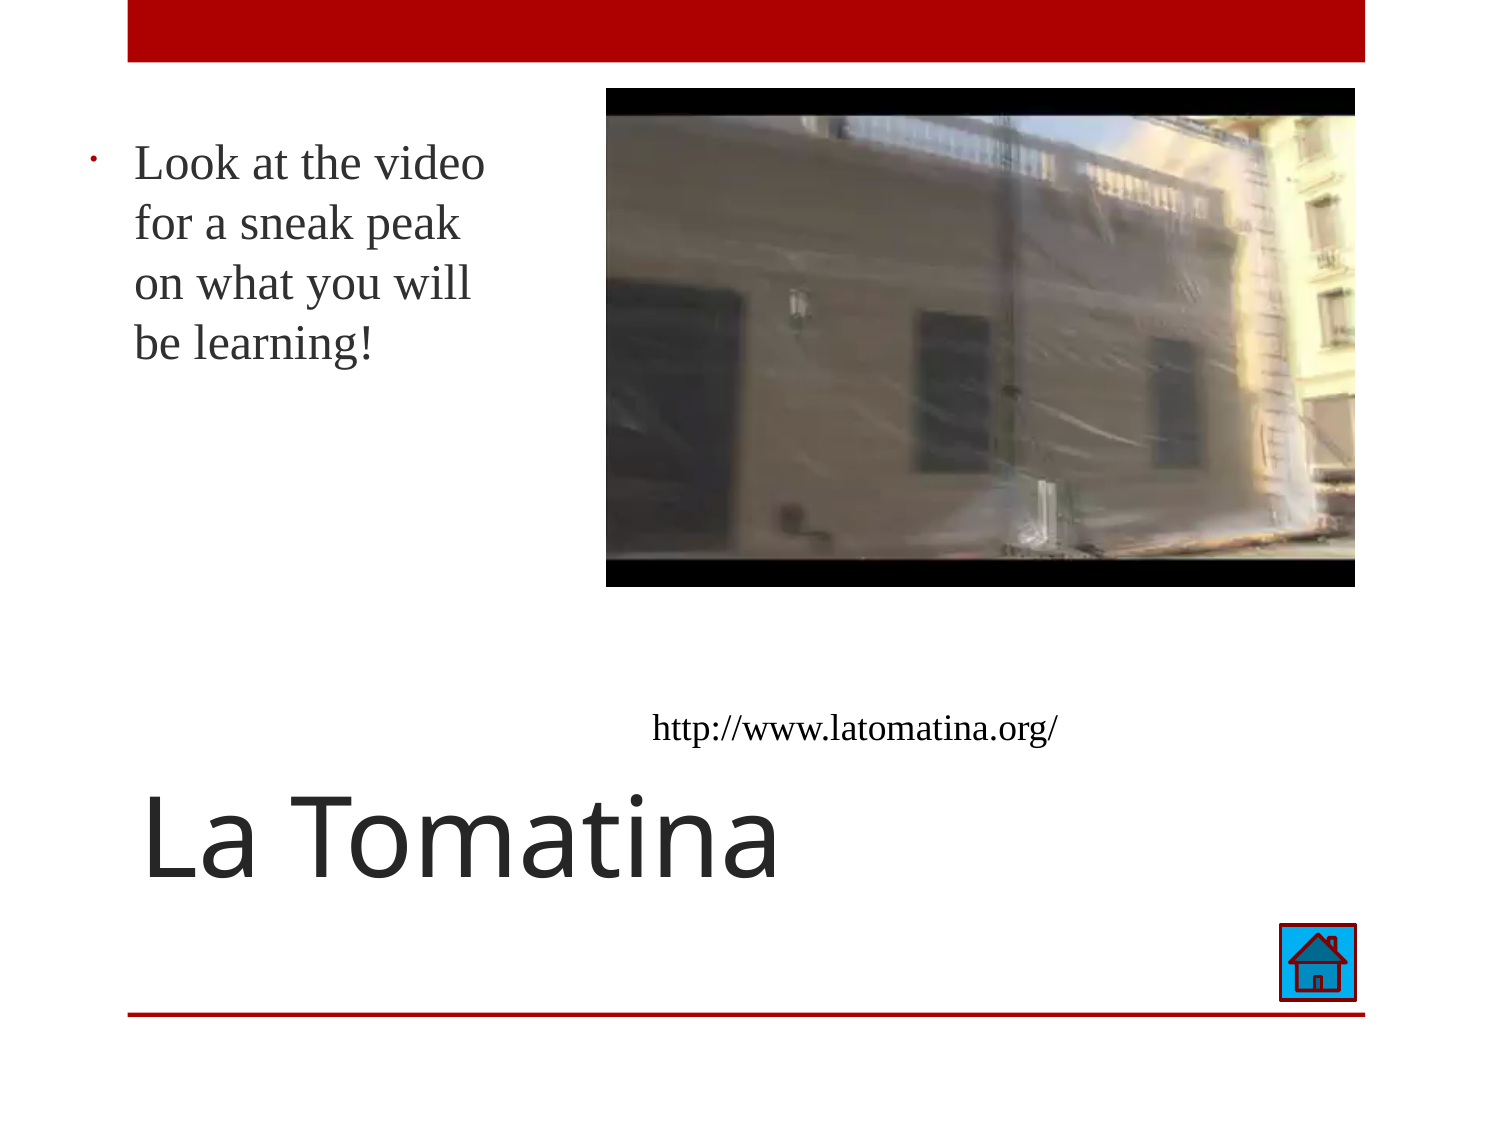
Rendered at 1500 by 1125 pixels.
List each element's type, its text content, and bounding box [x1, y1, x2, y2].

text_box La Tomatina [125, 750, 1238, 1013]
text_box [605, 87, 1356, 588]
text_box Look at the video for a sneak peak on what you will be learning! [74, 114, 514, 790]
text_box http://www.latomatina.org/ [637, 687, 1275, 755]
text_box [1280, 924, 1356, 1000]
